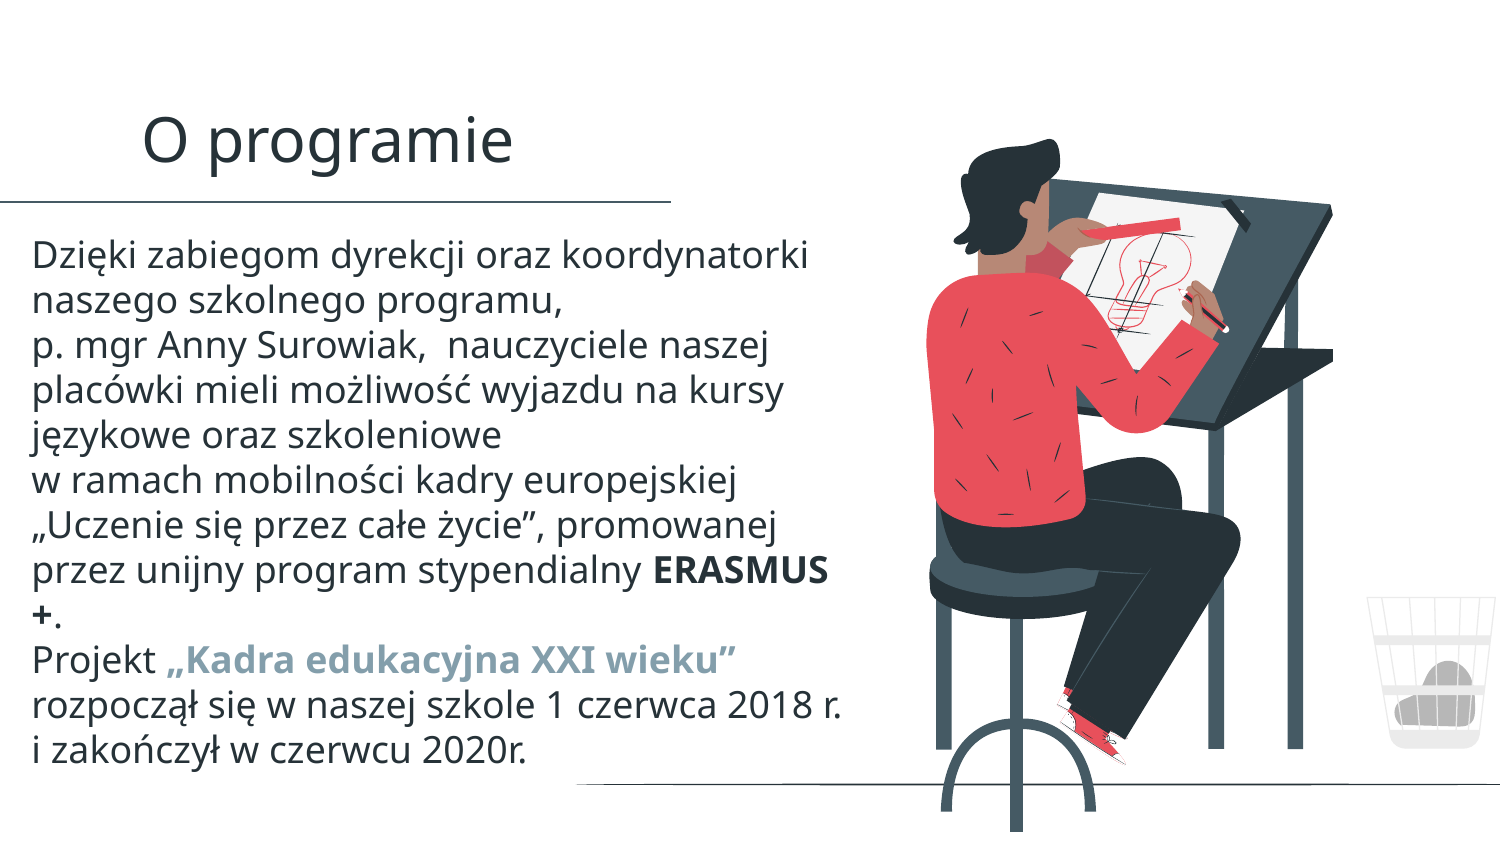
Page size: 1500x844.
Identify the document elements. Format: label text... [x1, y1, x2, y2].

title O programie [126, 66, 661, 191]
list Dzięki zabiegom dyrekcji oraz koordynatorki naszego szkolnego programu, p. mgr Anny Surowiak, nauczyciele naszej placówki mieli możliwość wyjazdu na kursy językowe oraz szkoleniowe w ramach mobilności kadry europejskiej „Uczenie się przez całe życie”, promowanej przez unijny program stypendialny ERASMUS +. Projekt „Kadra edukacyjna XXI wieku” rozpoczął się w naszej szkole 1 czerwca 2018 r. i zakończył w czerwcu 2020r. [0, 216, 570, 804]
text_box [575, 138, 1500, 832]
